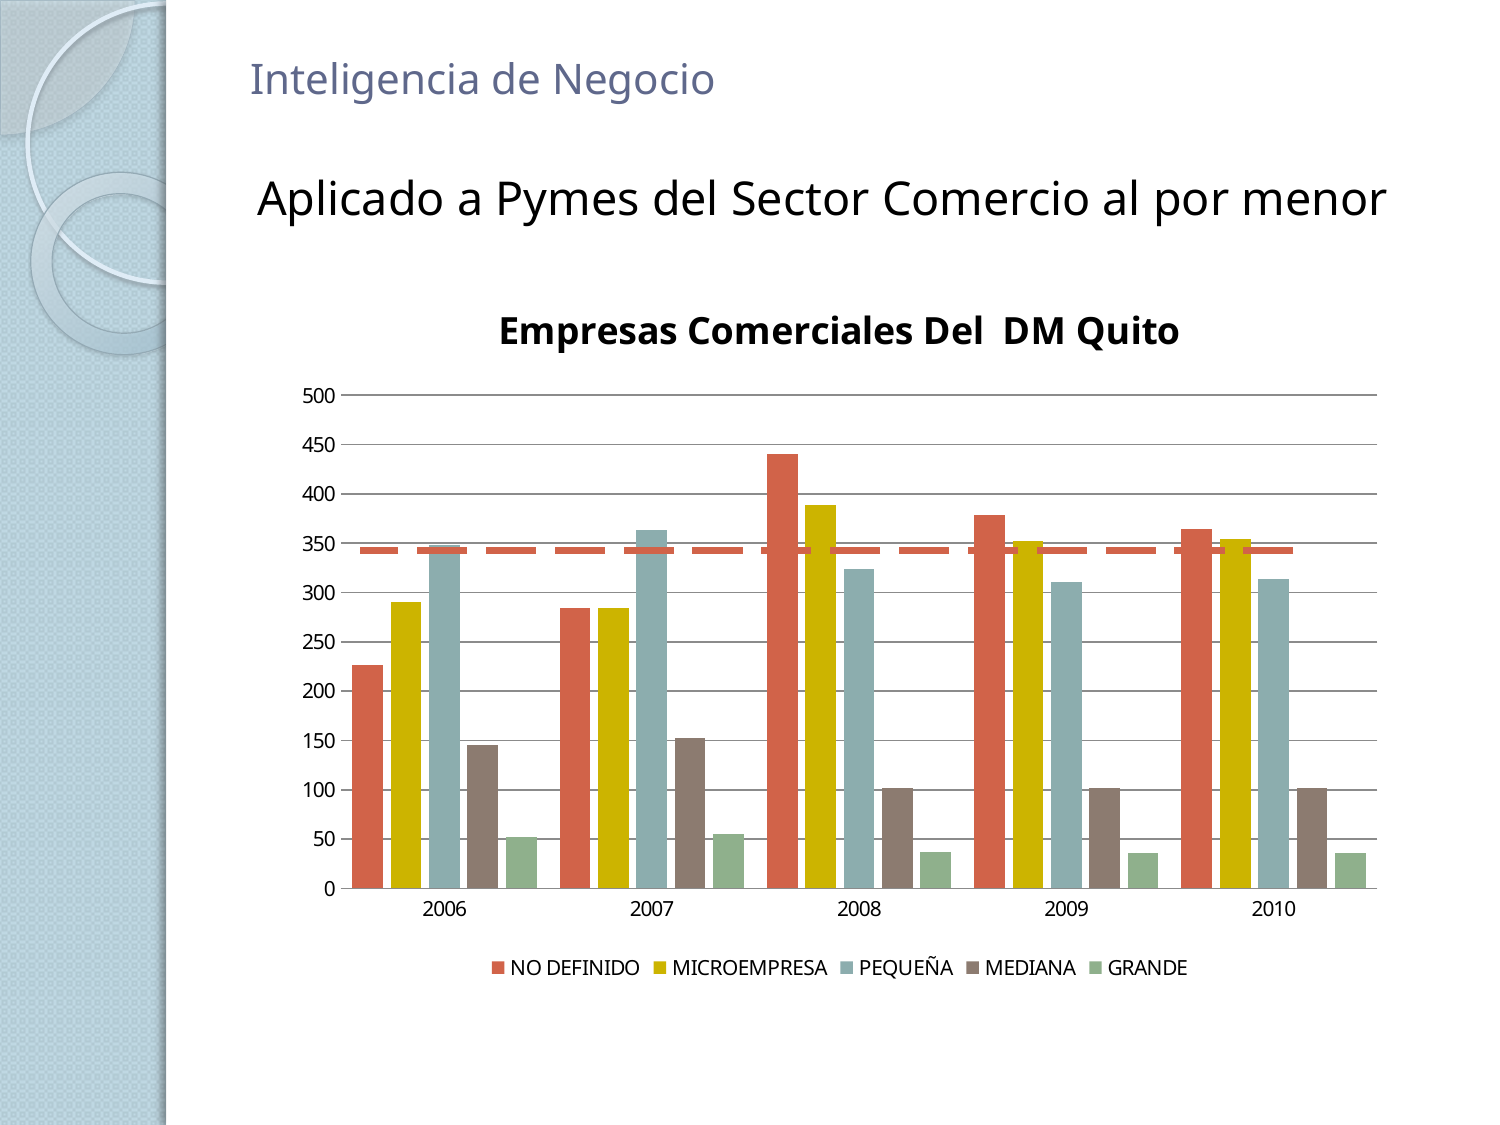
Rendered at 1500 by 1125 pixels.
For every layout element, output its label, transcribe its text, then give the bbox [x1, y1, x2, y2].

title Inteligencia de Negocio [235, 45, 1466, 161]
text_box Aplicado a Pymes del Sector Comercio al por menor [230, 160, 1446, 256]
chart [279, 270, 1400, 988]
